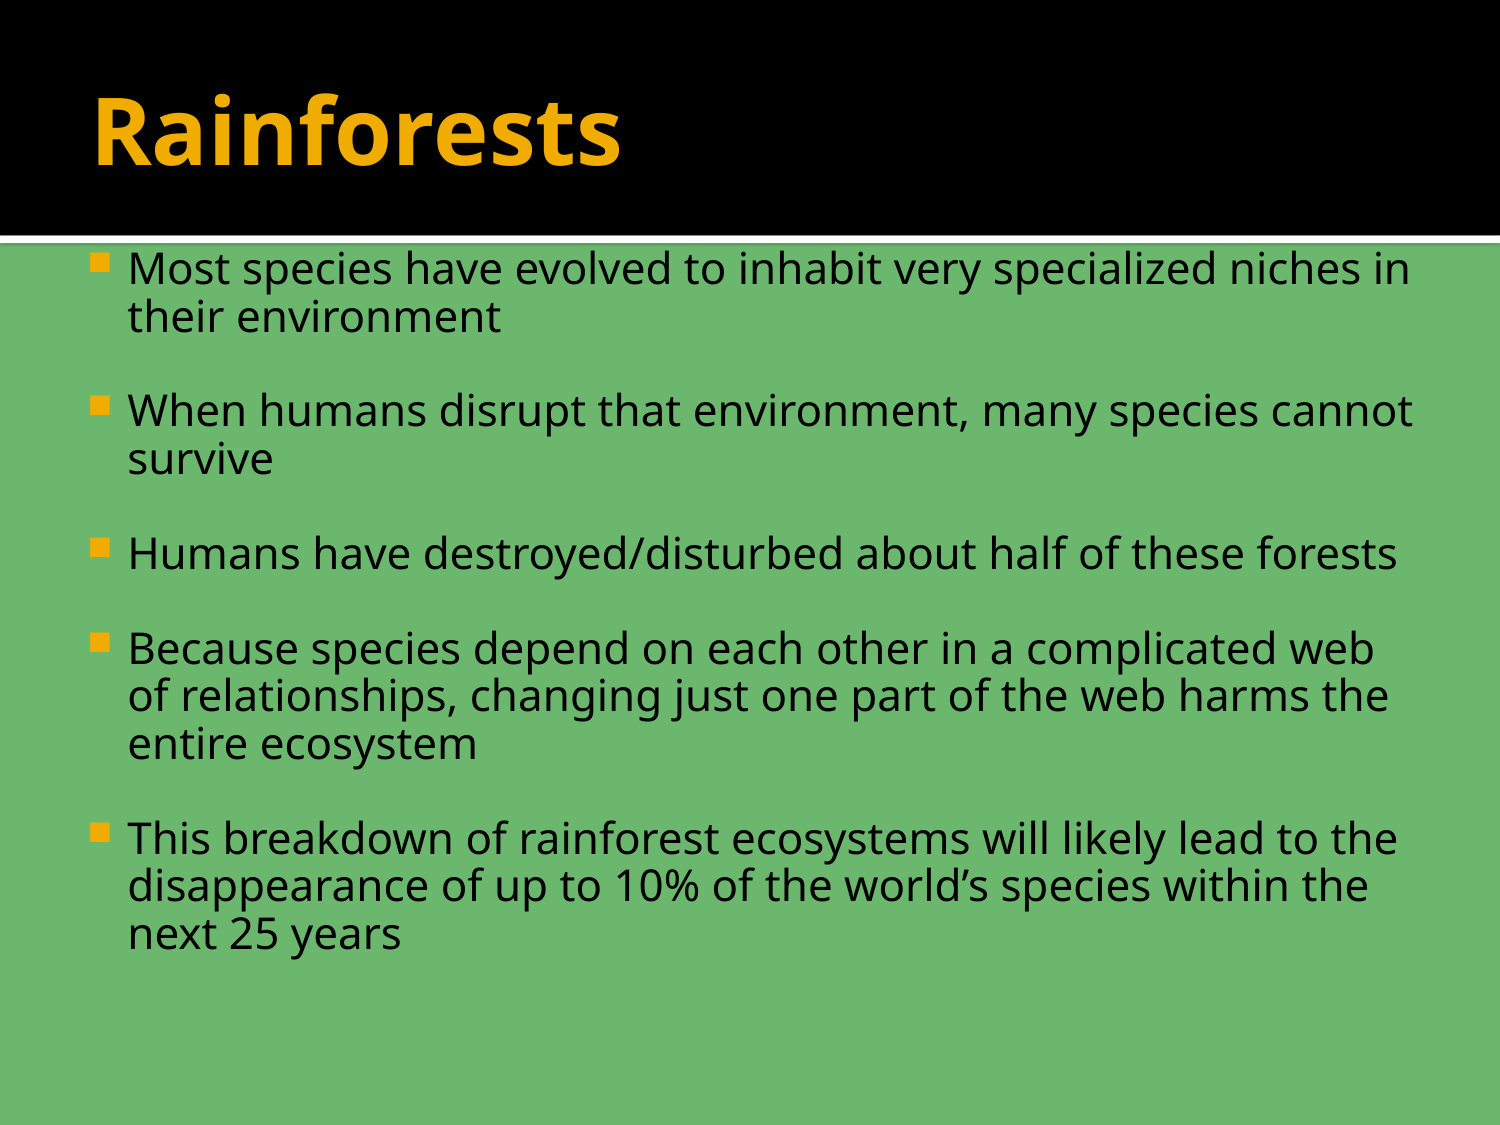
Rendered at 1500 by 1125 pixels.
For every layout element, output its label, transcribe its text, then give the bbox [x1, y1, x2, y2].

title Rainforests [75, 24, 1425, 231]
list Most species have evolved to inhabit very specialized niches in their environment When humans disrupt that environment, many species cannot survive Humans have destroyed/disturbed about half of these forests Because species depend on each other in a complicated web of relationships, changing just one part of the web harms the entire ecosystem This breakdown of rainforest ecosystems will likely lead to the disappearance of up to 10% of the world’s species within the next 25 years [62, 231, 1438, 1013]
